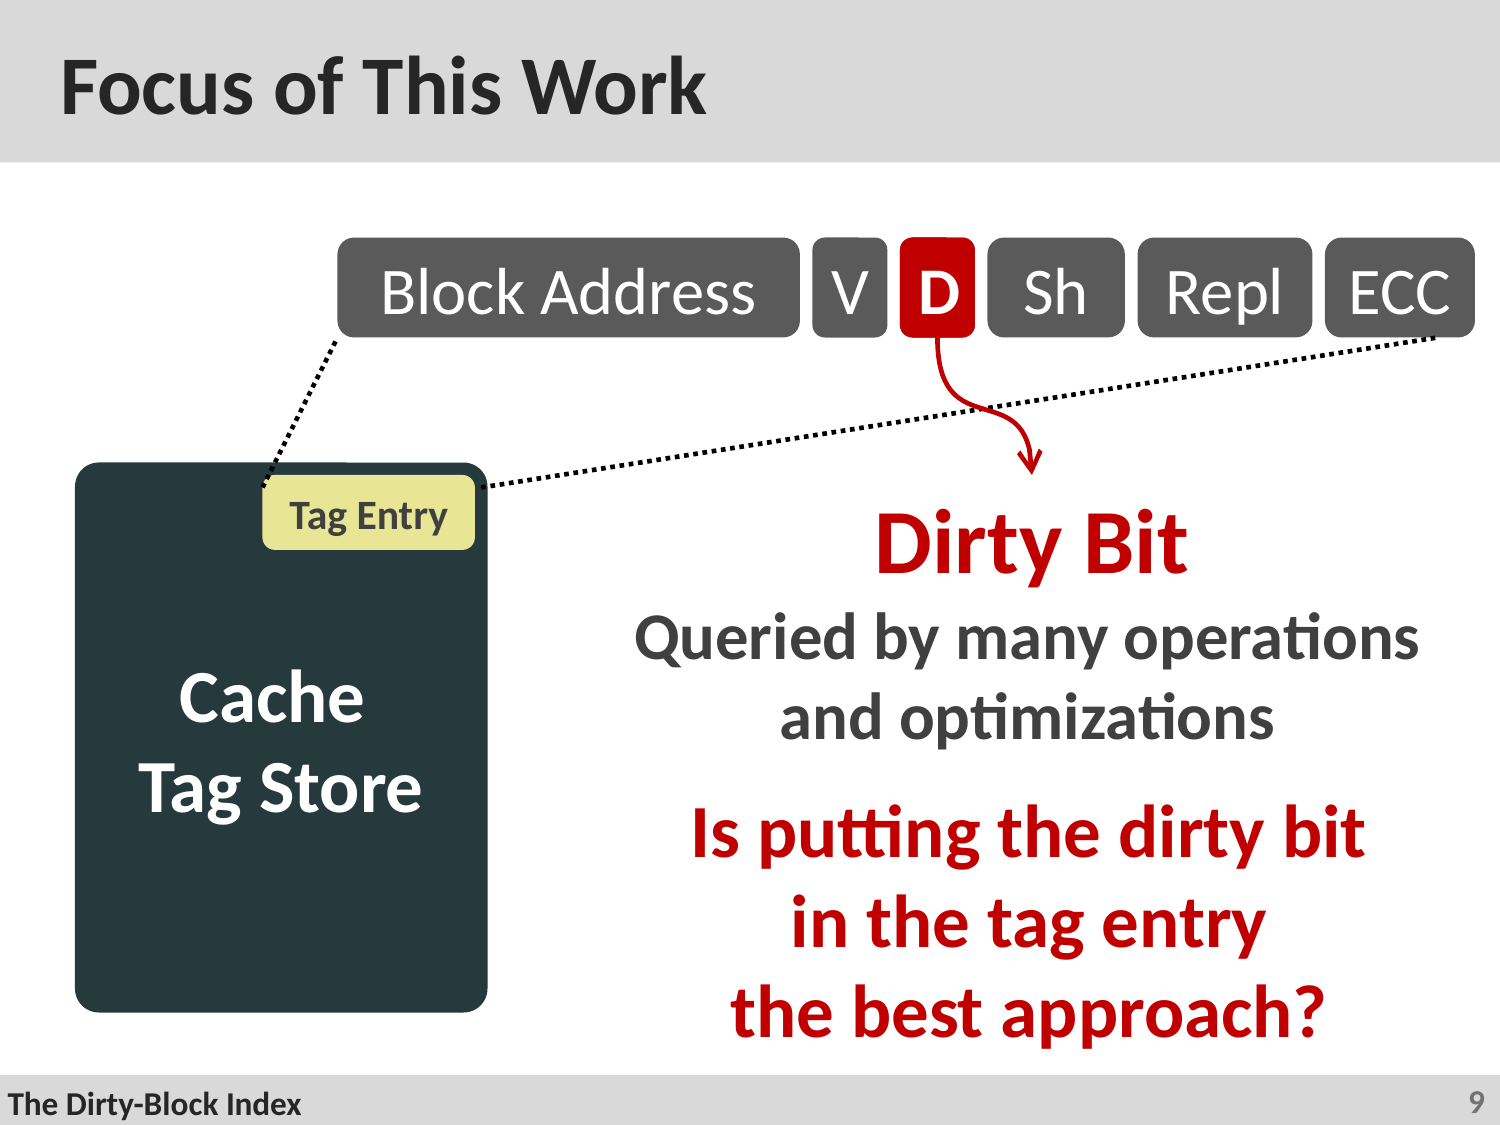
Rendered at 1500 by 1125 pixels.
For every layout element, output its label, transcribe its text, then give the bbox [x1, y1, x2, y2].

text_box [1183, 237, 1476, 338]
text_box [74, 337, 1438, 1013]
text_box Is putting the dirty bit in the tag entry the best approach? [575, 774, 1484, 1060]
slide_number 9 [750, 1074, 1500, 1125]
title Focus of This Work [0, 0, 1500, 163]
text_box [337, 237, 879, 335]
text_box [881, 237, 1182, 602]
